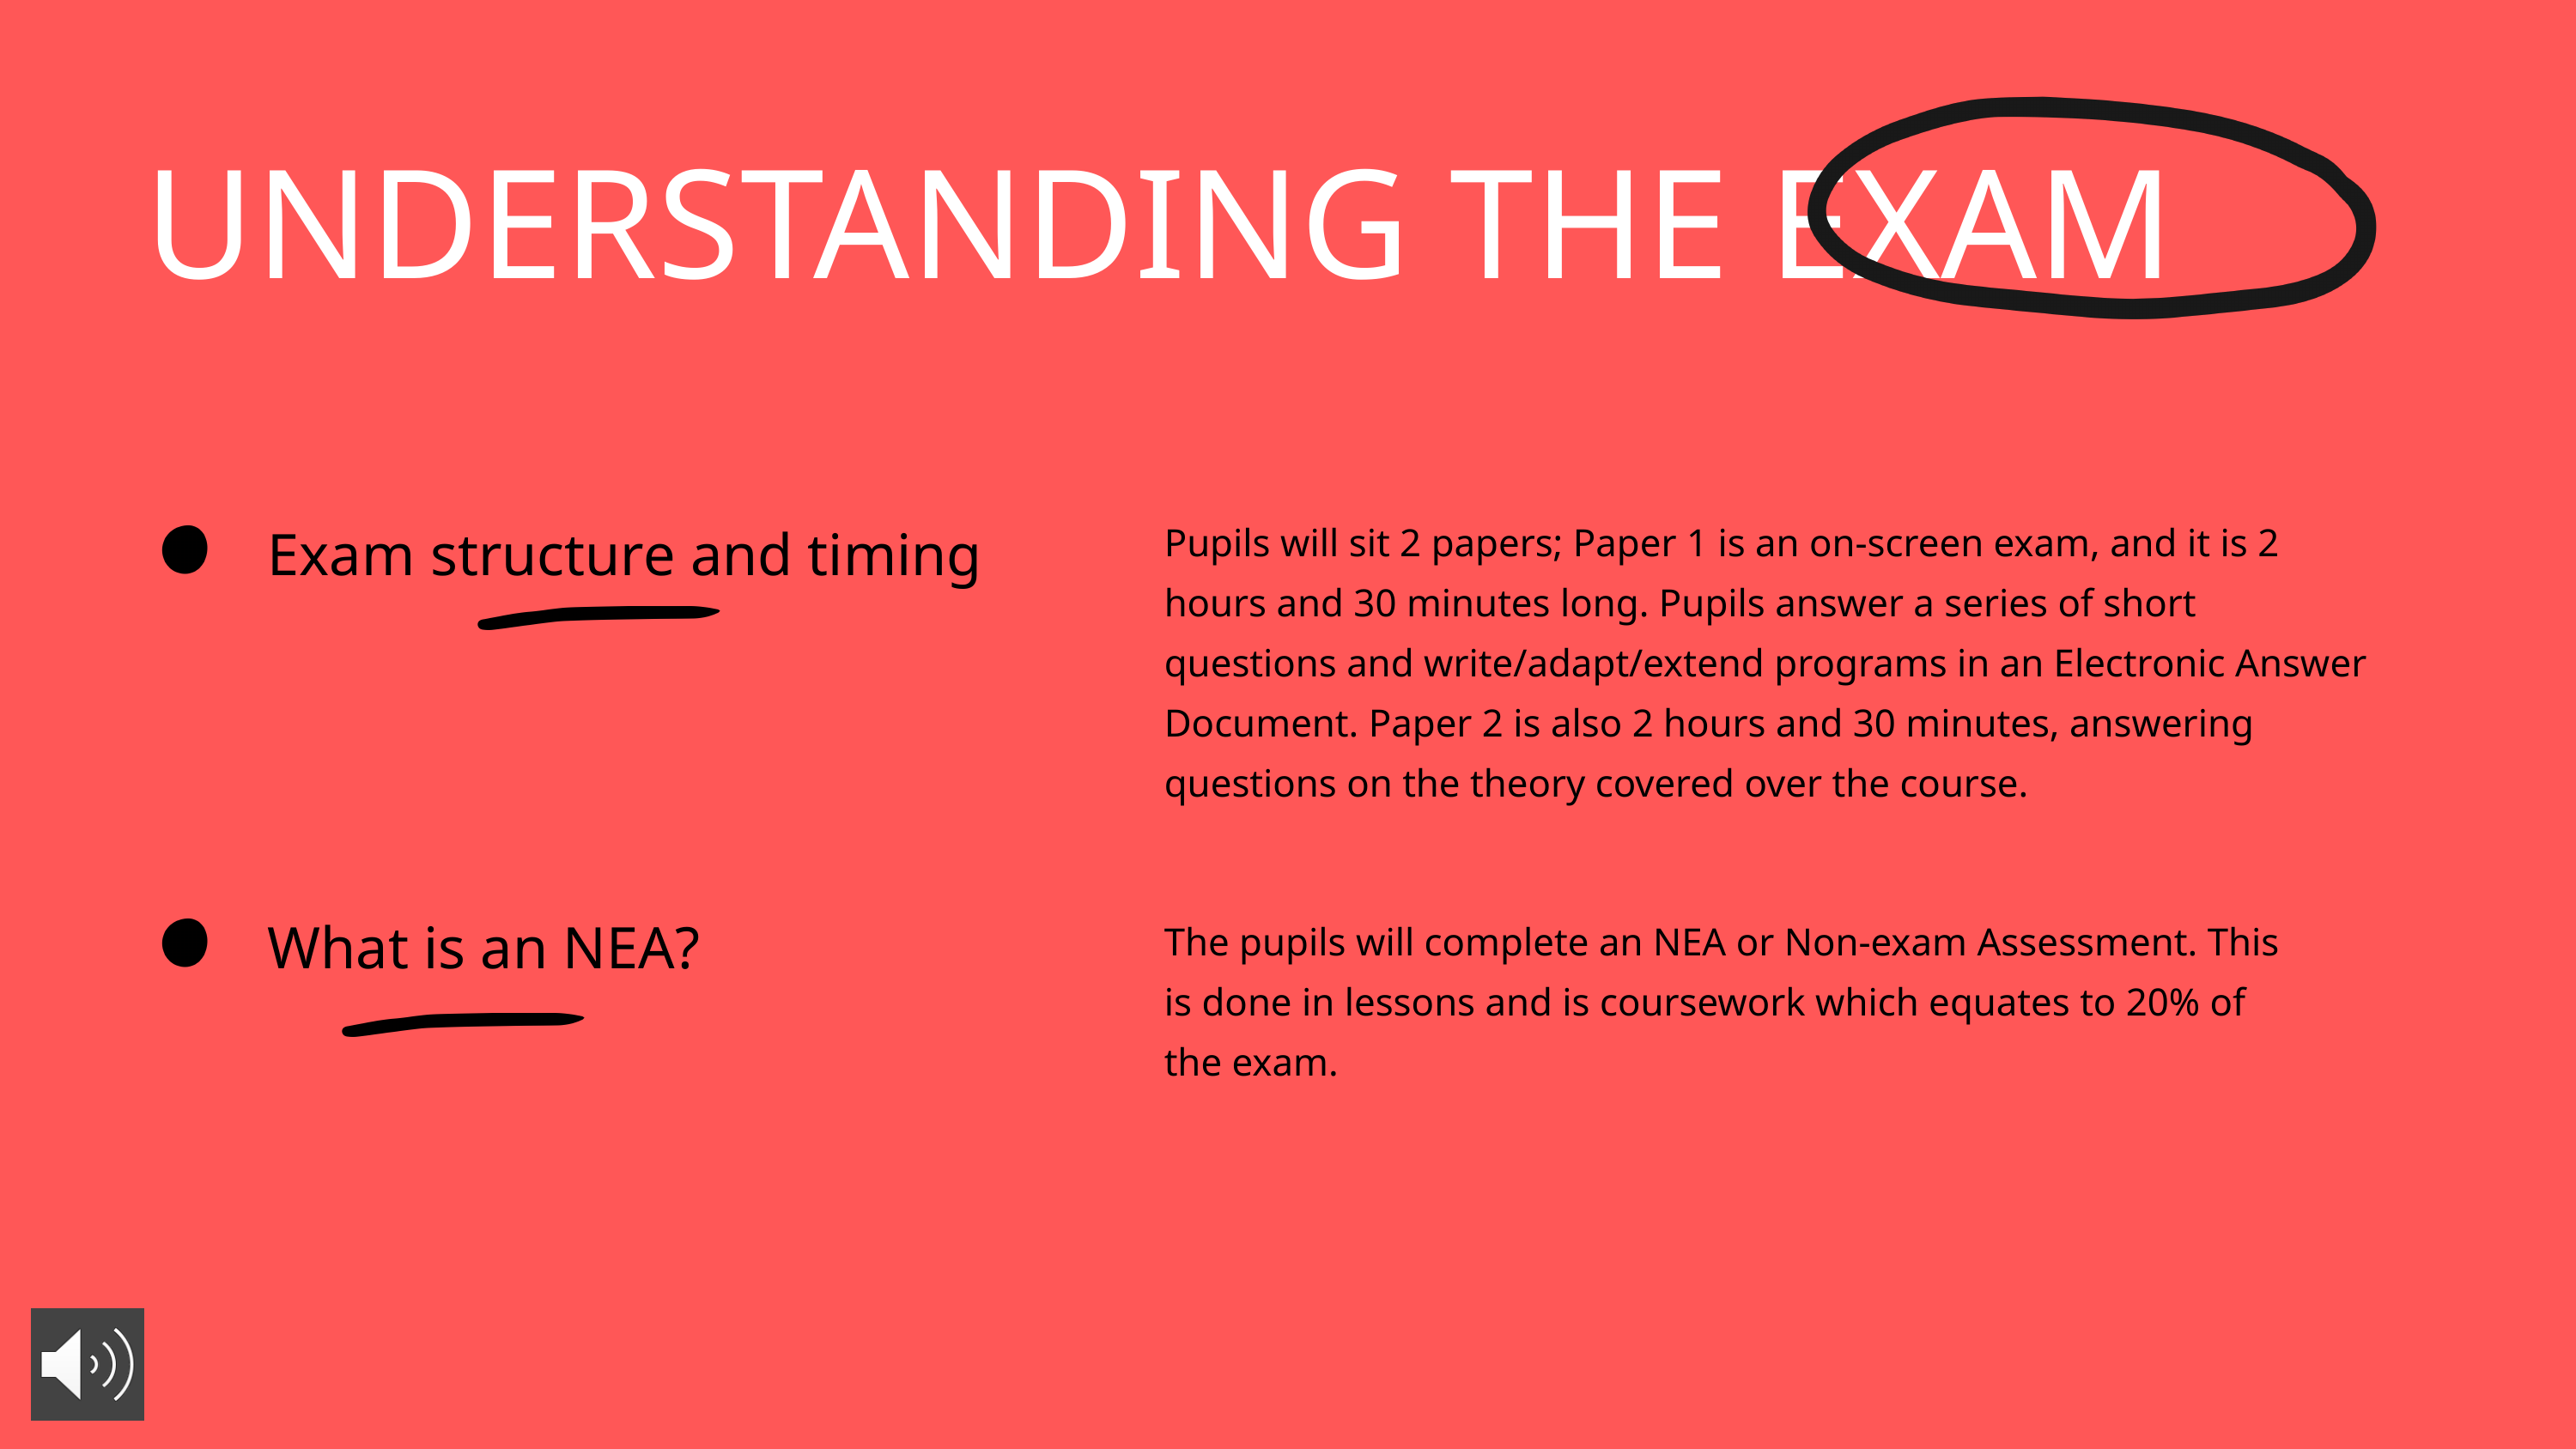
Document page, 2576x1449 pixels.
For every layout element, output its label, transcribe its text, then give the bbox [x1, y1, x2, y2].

text_box Pupils will sit 2 papers; Paper 1 is an on-screen exam, and it is 2 hours and 30 minutes long. Pupils answer a series of short questions and write/adapt/extend programs in an Electronic Answer Document. Paper 2 is also 2 hours and 30 minutes, answering questions on the theory covered over the course. [1163, 504, 2378, 805]
text_box Exam structure and timing [267, 506, 1078, 588]
picture [477, 606, 720, 631]
picture [342, 1013, 586, 1038]
text_box UNDERSTANDING THE EXAM [144, 127, 1801, 309]
picture [30, 1307, 145, 1422]
text_box What is an NEA? [267, 900, 1078, 980]
text_box The pupils will complete an NEA or Non-exam Assessment. This is done in lessons and is coursework which equates to 20% of the exam. [1163, 903, 2308, 1084]
picture [1805, 94, 2378, 320]
picture [144, 521, 209, 595]
picture [144, 913, 209, 987]
